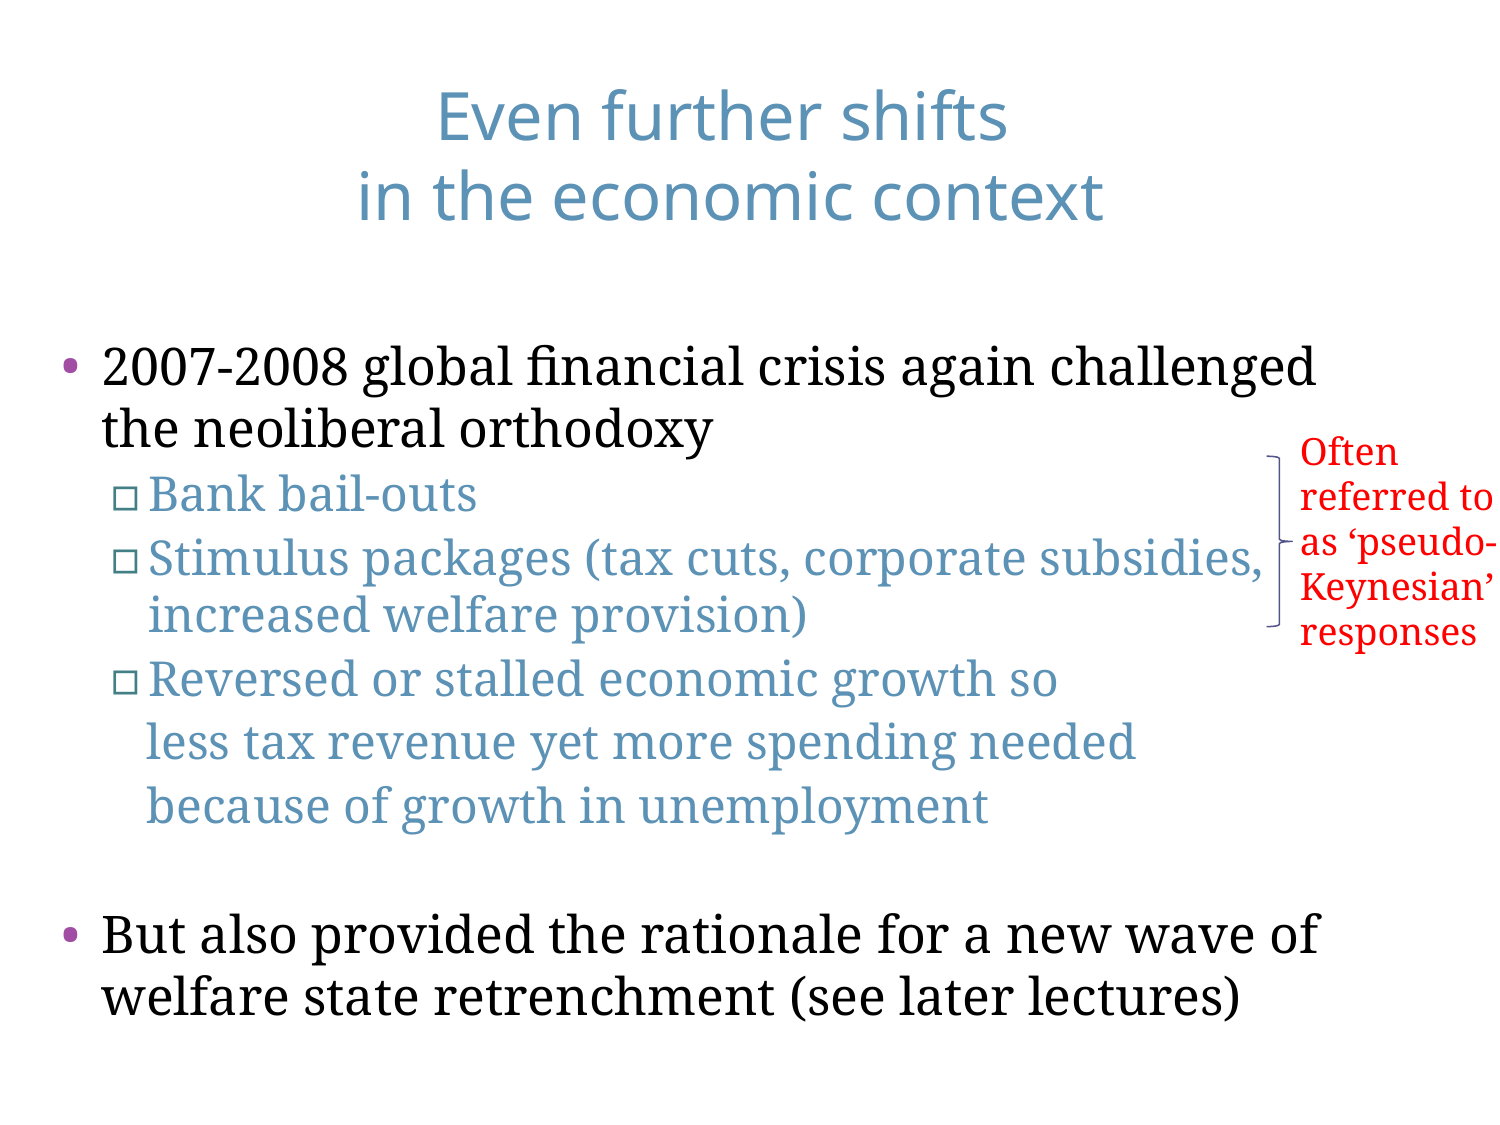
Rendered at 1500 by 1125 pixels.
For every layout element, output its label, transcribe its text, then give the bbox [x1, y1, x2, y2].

list 2007-2008 global financial crisis again challenged the neoliberal orthodoxy Bank bail-outs Stimulus packages (tax cuts, corporate subsidies, increased welfare provision) Reversed or stalled economic growth so less tax revenue yet more spending needed because of growth in unemployment But also provided the rationale for a new wave of welfare state retrenchment (see later lectures) [29, 326, 1380, 1036]
text_box Often referred to as ‘pseudo- Keynesian’ responses [1285, 420, 1500, 660]
title Even further shifts in the economic context [14, 66, 1447, 242]
text_box [1266, 455, 1285, 628]
